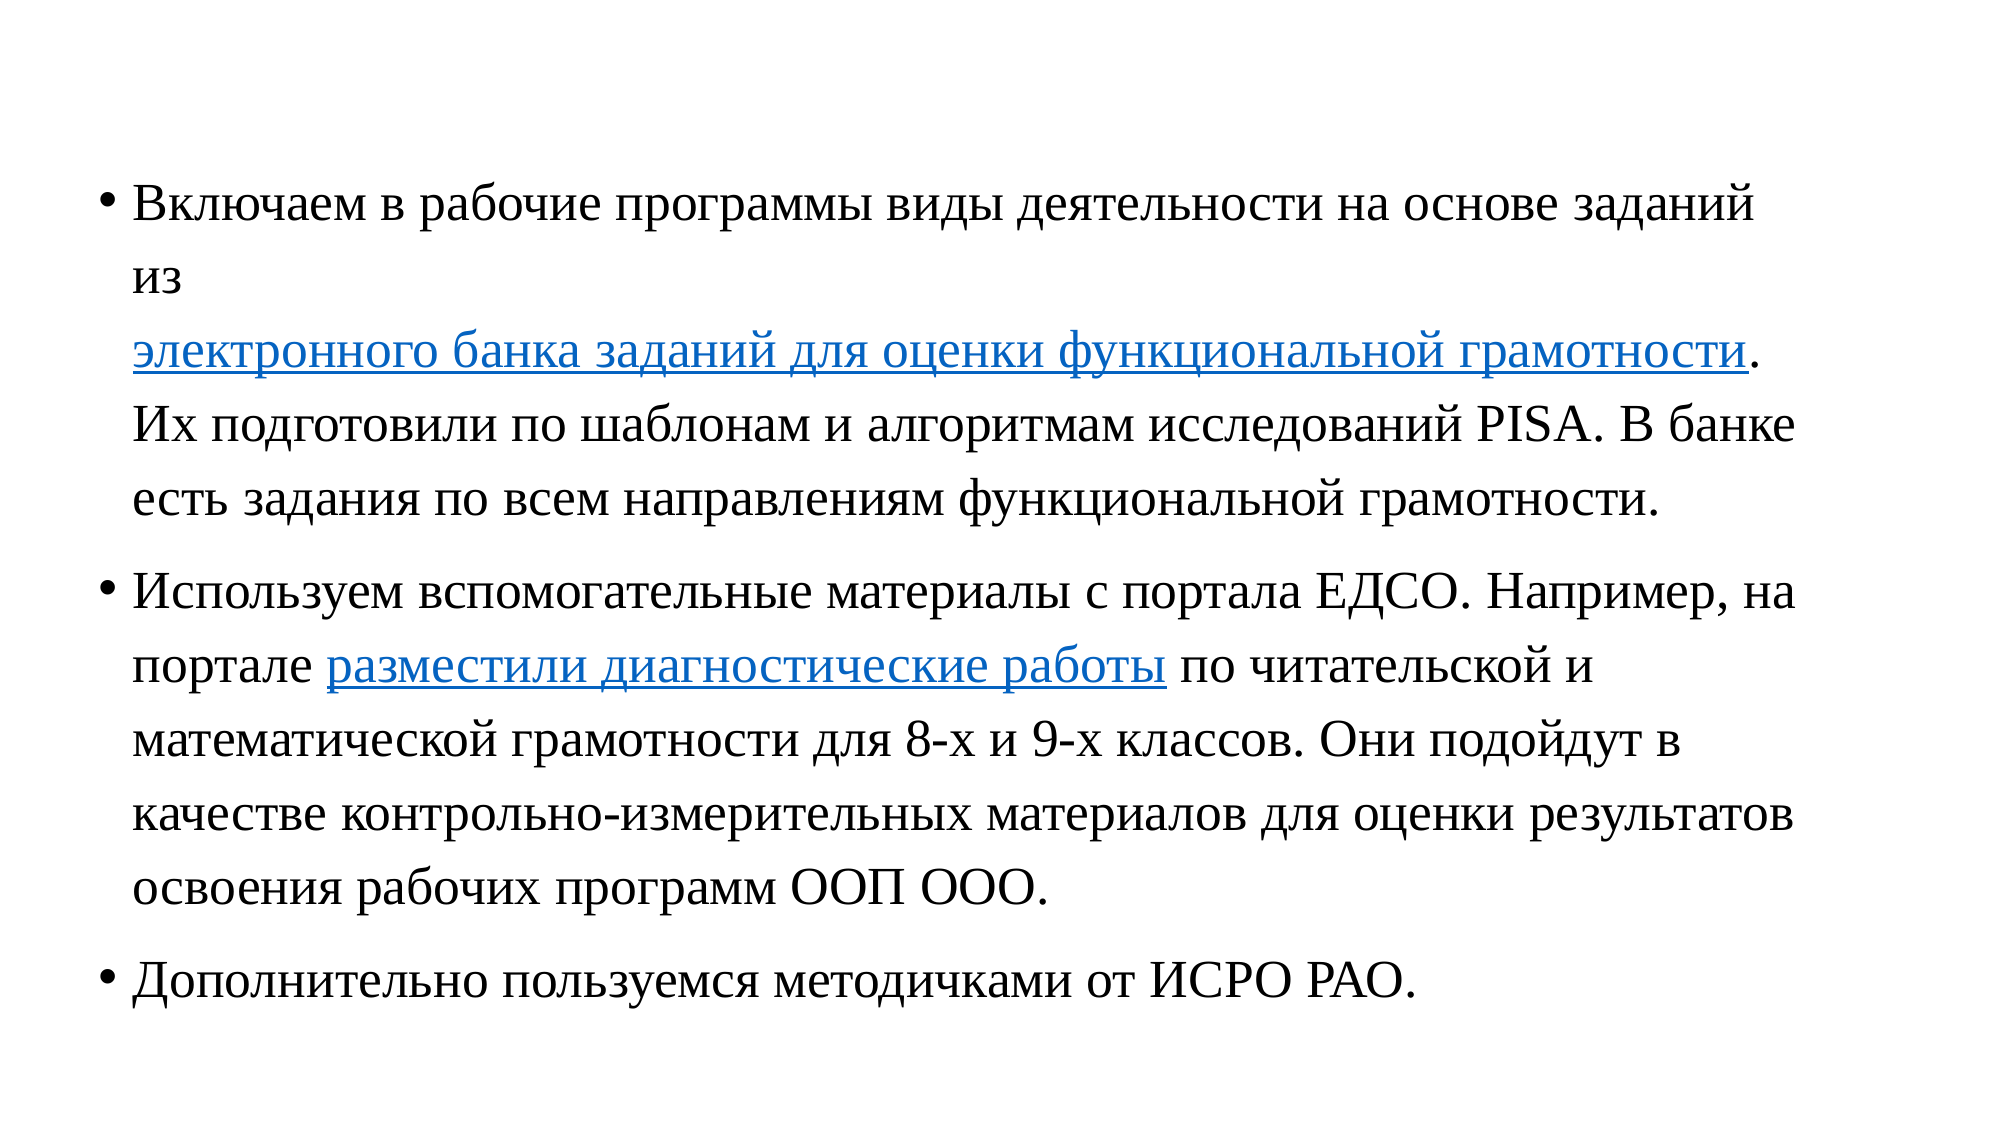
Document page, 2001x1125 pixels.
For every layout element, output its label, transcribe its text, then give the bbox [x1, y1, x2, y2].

list Включаем в рабочие программы виды деятельности на основе заданий из электронного банка заданий для оценки функциональной грамотности. Их подготовили по шаблонам и алгоритмам исследований PISA. В банке есть задания по всем направлениям функциональной грамотности. Используем вспомогательные материалы с портала ЕДСО. Например, на портале разместили диагностические работы по читательской и математической грамотности для 8-х и 9-х классов. Они подойдут в качестве контрольно-измерительных материалов для оценки результатов освоения рабочих программ ООП ООО. Дополнительно пользуемся методичками от ИСРО РАО. [83, 149, 1825, 1069]
